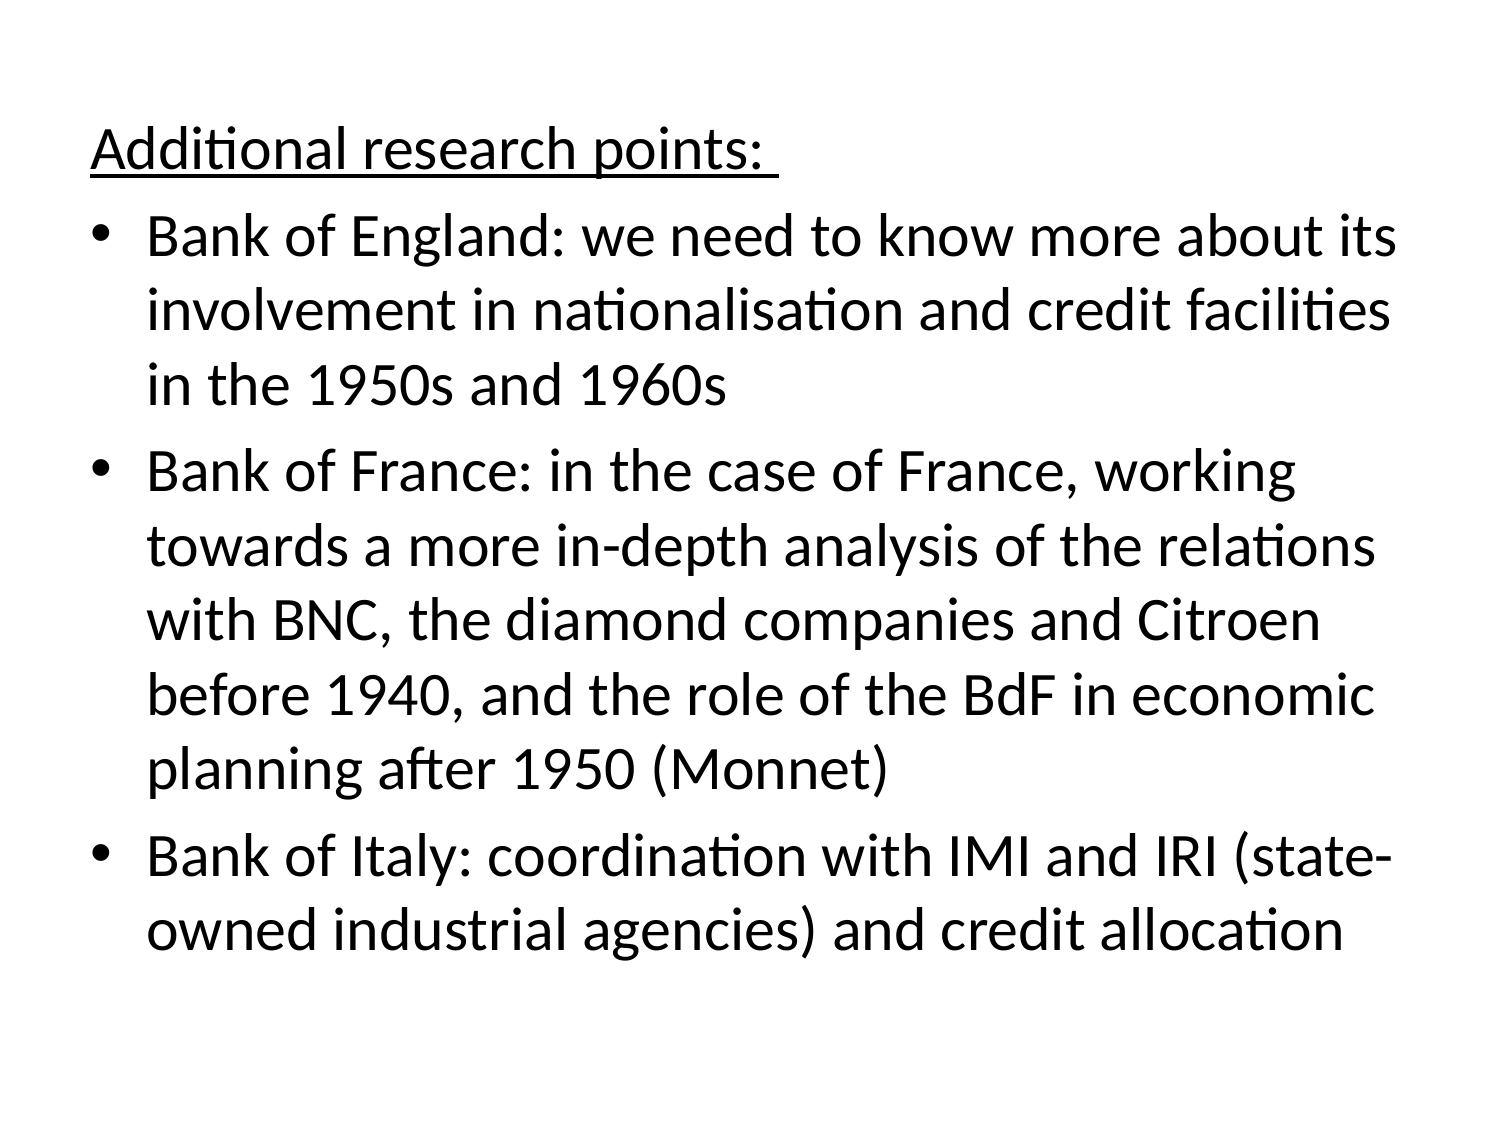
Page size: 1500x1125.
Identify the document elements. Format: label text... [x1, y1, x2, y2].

list Additional research points: Bank of England: we need to know more about its involvement in nationalisation and credit facilities in the 1950s and 1960s Bank of France: in the case of France, working towards a more in-depth analysis of the relations with BNC, the diamond companies and Citroen before 1940, and the role of the BdF in economic planning after 1950 (Monnet) Bank of Italy: coordination with IMI and IRI (state-owned industrial agencies) and credit allocation [75, 99, 1425, 1005]
